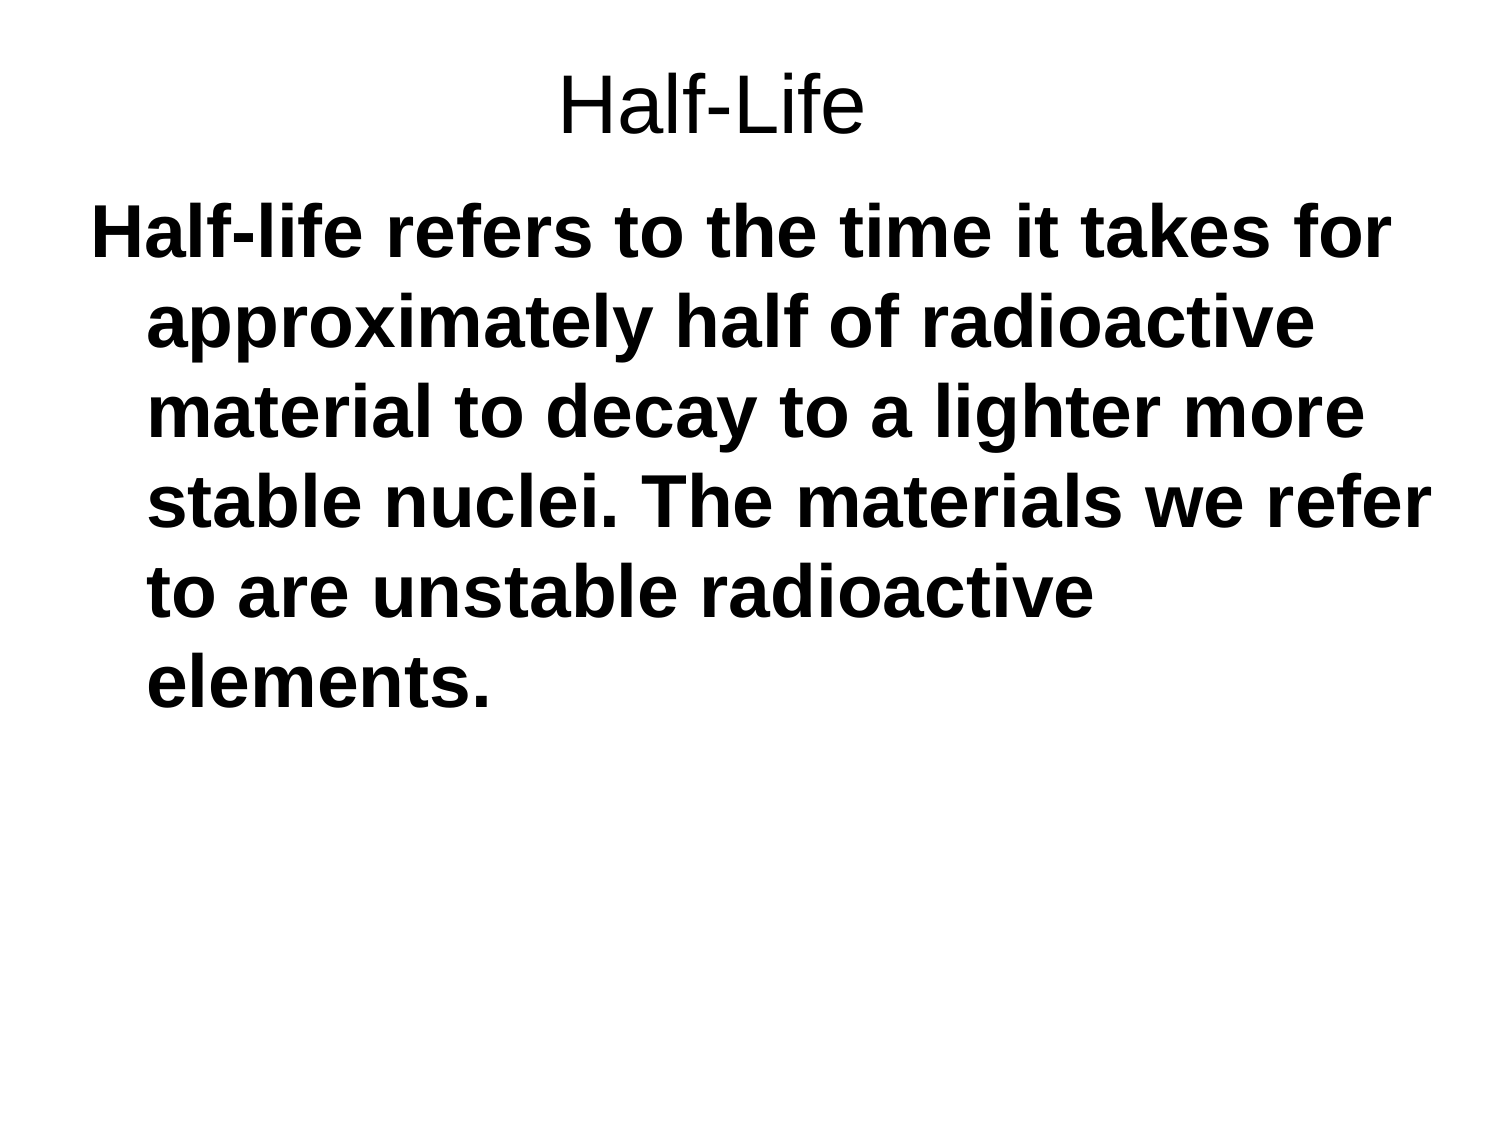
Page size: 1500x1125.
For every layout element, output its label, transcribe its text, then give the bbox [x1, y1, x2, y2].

list Half-life refers to the time it takes for approximately half of radioactive material to decay to a lighter more stable nuclei. The materials we refer to are unstable radioactive elements. [75, 174, 1463, 828]
title Half-Life [237, 50, 1188, 150]
